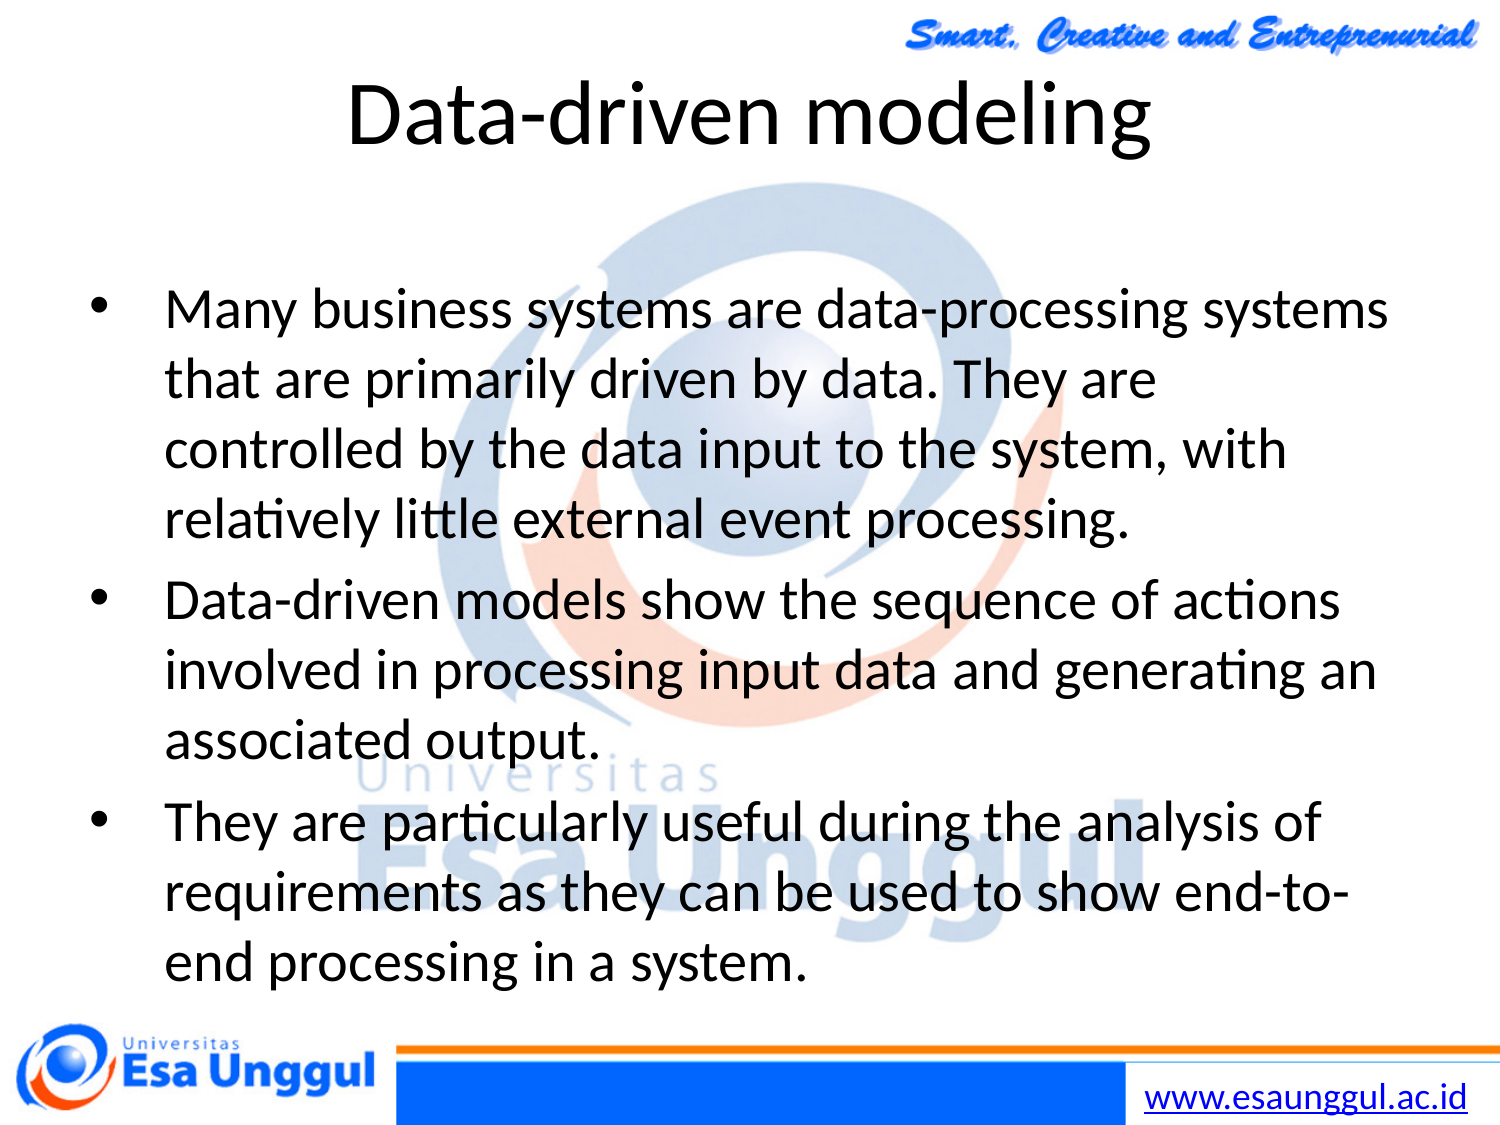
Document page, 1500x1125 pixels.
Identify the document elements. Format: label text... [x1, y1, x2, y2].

title Data-driven modeling [75, 45, 1425, 233]
picture [0, 0, 1500, 1125]
list Many business systems are data-processing systems that are primarily driven by data. They are controlled by the data input to the system, with relatively little external event processing. Data-driven models show the sequence of actions involved in processing input data and generating an associated output. They are particularly useful during the analysis of requirements as they can be used to show end-to-end processing in a system. [75, 262, 1425, 1005]
